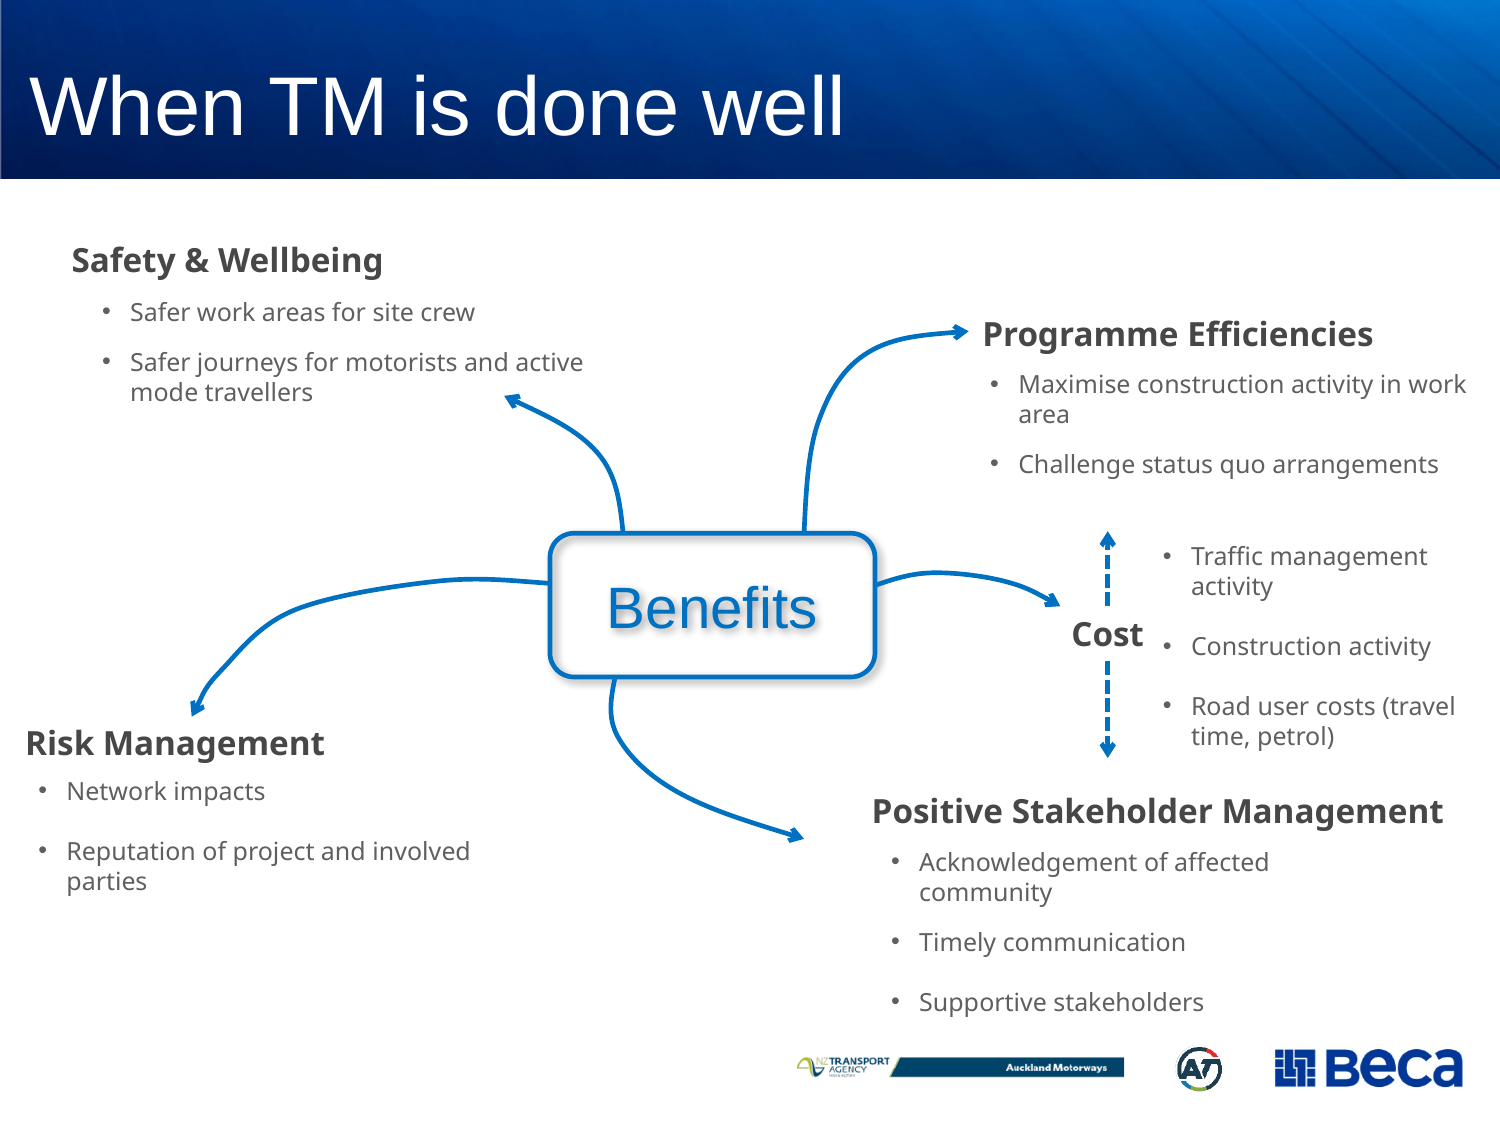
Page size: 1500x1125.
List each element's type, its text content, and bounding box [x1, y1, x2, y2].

text_box Risk Management [10, 715, 373, 770]
text_box [191, 579, 548, 715]
text_box [874, 572, 1061, 607]
title When TM is done well [29, 1, 1500, 175]
text_box Traffic management activity Construction activity Road user costs (travel time, petrol) [1148, 533, 1473, 758]
text_box Cost [1040, 606, 1148, 661]
text_box [520, 414, 624, 532]
text_box Safety & Wellbeing [56, 231, 452, 287]
picture [1237, 1011, 1500, 1125]
text_box Maximise construction activity in work area Challenge status quo arrangements [975, 361, 1500, 486]
text_box Programme Efficiencies [967, 305, 1422, 361]
text_box [804, 325, 967, 532]
text_box Acknowledgement of affected community Timely communication Supportive stakeholders [876, 838, 1401, 1024]
text_box Positive Stakeholder Management [856, 783, 1494, 838]
picture [1174, 1044, 1223, 1092]
text_box Safer work areas for site crew Safer journeys for motorists and active mode travellers [87, 288, 612, 414]
text_box Benefits [549, 533, 875, 678]
picture [796, 1044, 1125, 1093]
picture [0, 0, 1500, 179]
text_box [610, 677, 805, 842]
text_box Network impacts Reputation of project and involved parties [23, 767, 548, 903]
